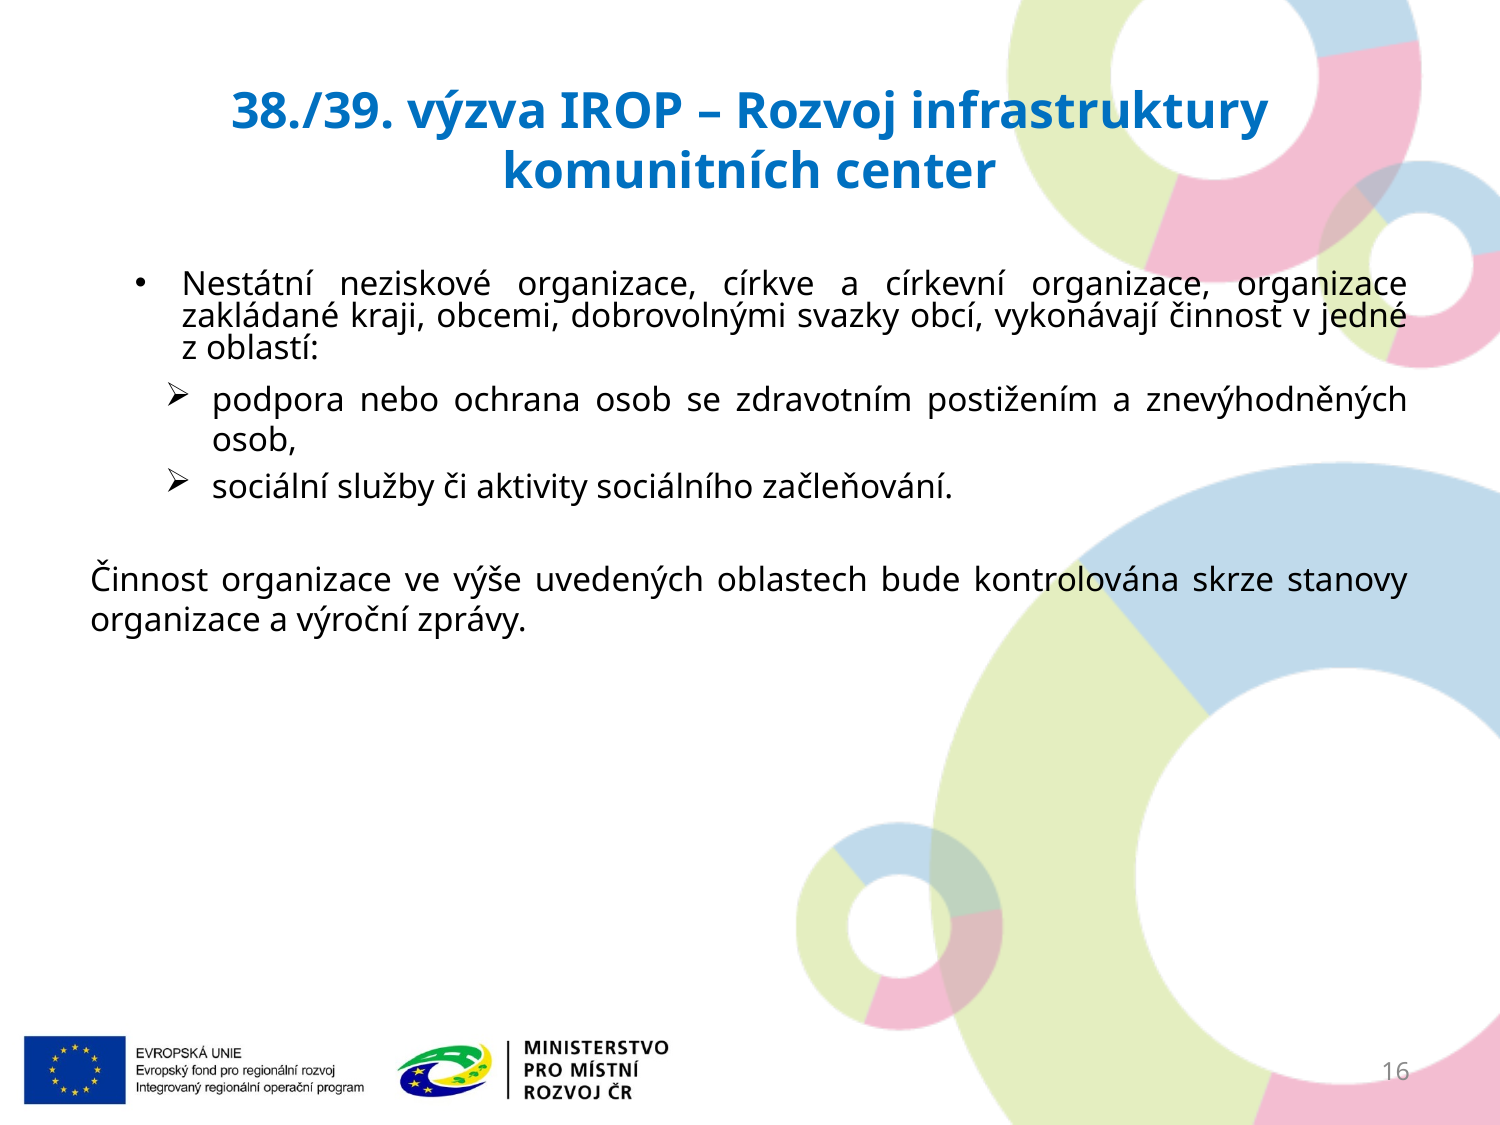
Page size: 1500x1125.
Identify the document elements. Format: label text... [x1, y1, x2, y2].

title 38./39. výzva IROP – Rozvoj infrastruktury komunitních center [75, 45, 1425, 233]
list Nestátní neziskové organizace, církve a církevní organizace, organizace zakládané kraji, obcemi, dobrovolnými svazky obcí, vykonávají činnost v jedné z oblastí: podpora nebo ochrana osob se zdravotním postižením a znevýhodněných osob, sociální služby či aktivity sociálního začleňování. Činnost organizace ve výše uvedených oblastech bude kontrolována skrze stanovy organizace a výroční zprávy. [75, 262, 1425, 1005]
picture [0, 1012, 691, 1125]
slide_number 16 [1074, 1042, 1425, 1103]
